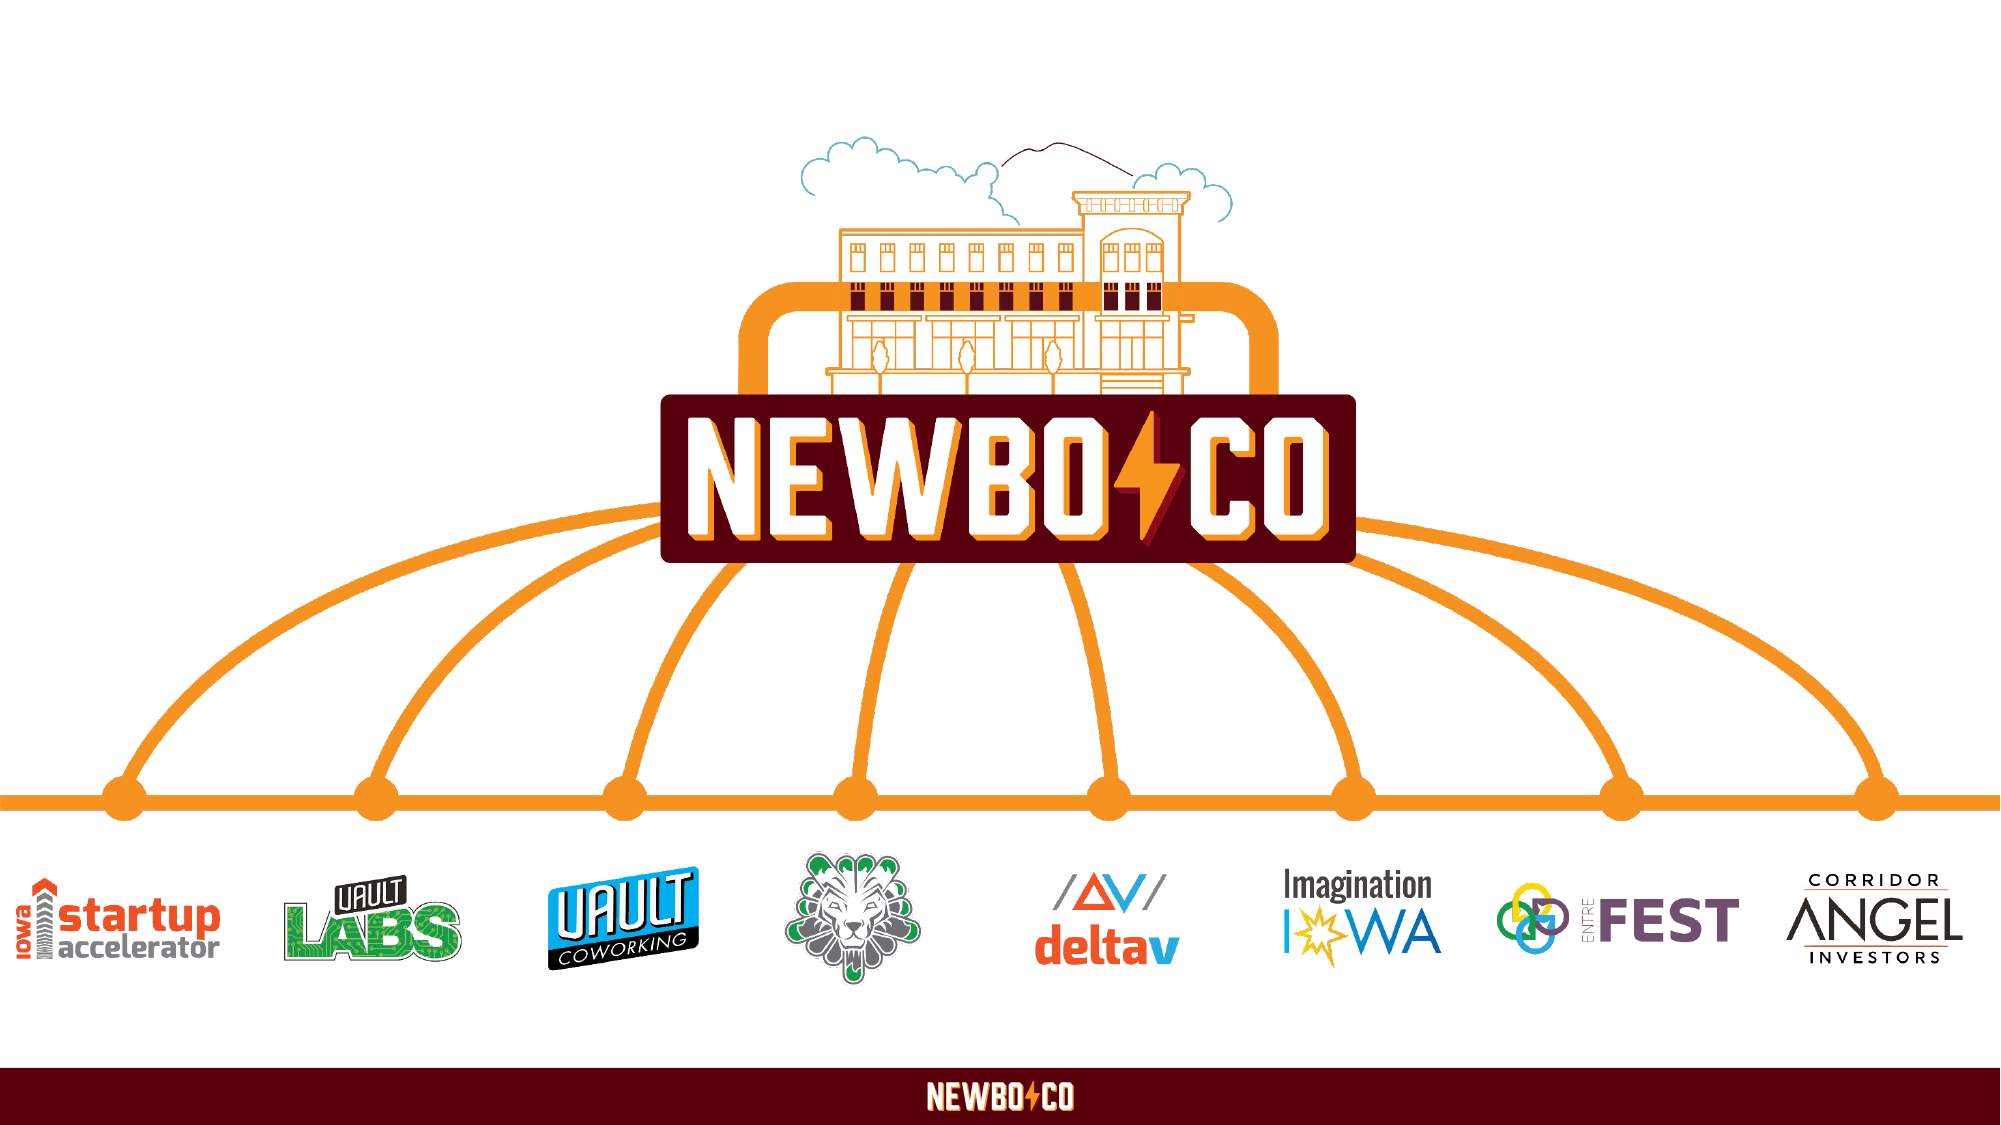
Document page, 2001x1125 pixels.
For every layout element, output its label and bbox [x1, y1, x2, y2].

picture [925, 1079, 1075, 1113]
picture [0, 136, 2000, 989]
